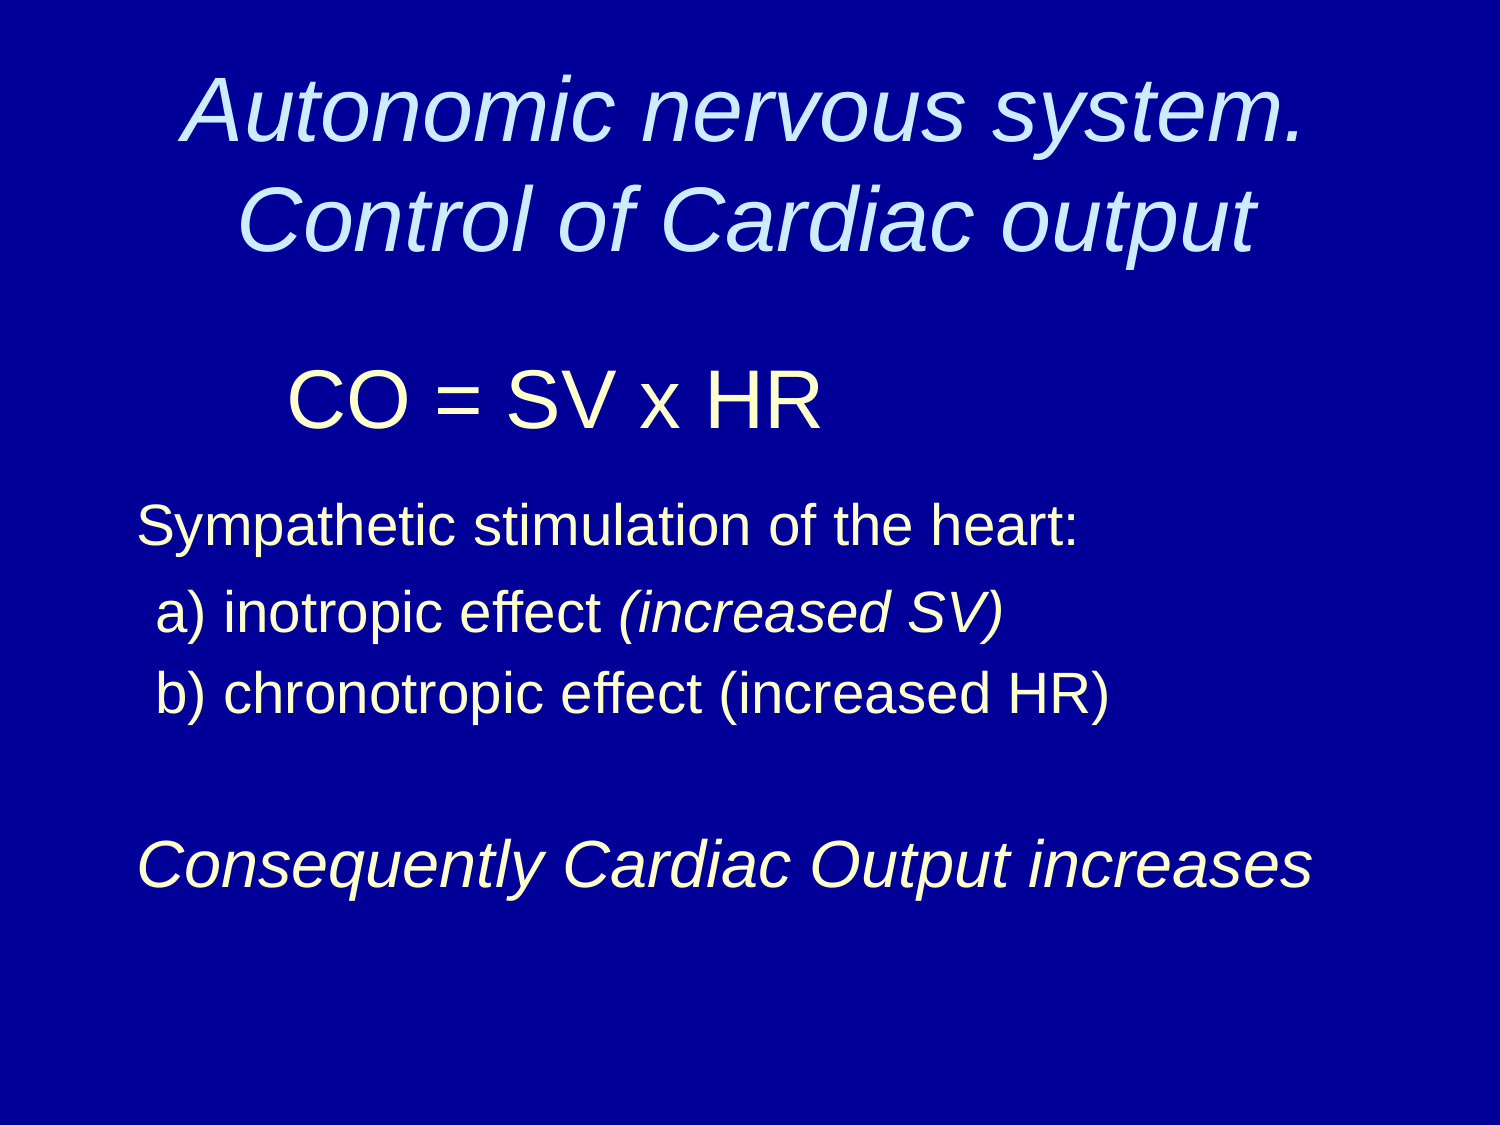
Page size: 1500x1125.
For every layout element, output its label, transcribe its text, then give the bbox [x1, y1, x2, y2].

text_box Autonomic nervous system. Control of Cardiac output [53, 66, 1441, 254]
text_box CO = SV x HR Sympathetic stimulation of the heart: a) inotropic effect (increased SV) b) chronotropic effect (increased HR) Consequently Cardiac Output increases [64, 338, 1465, 984]
